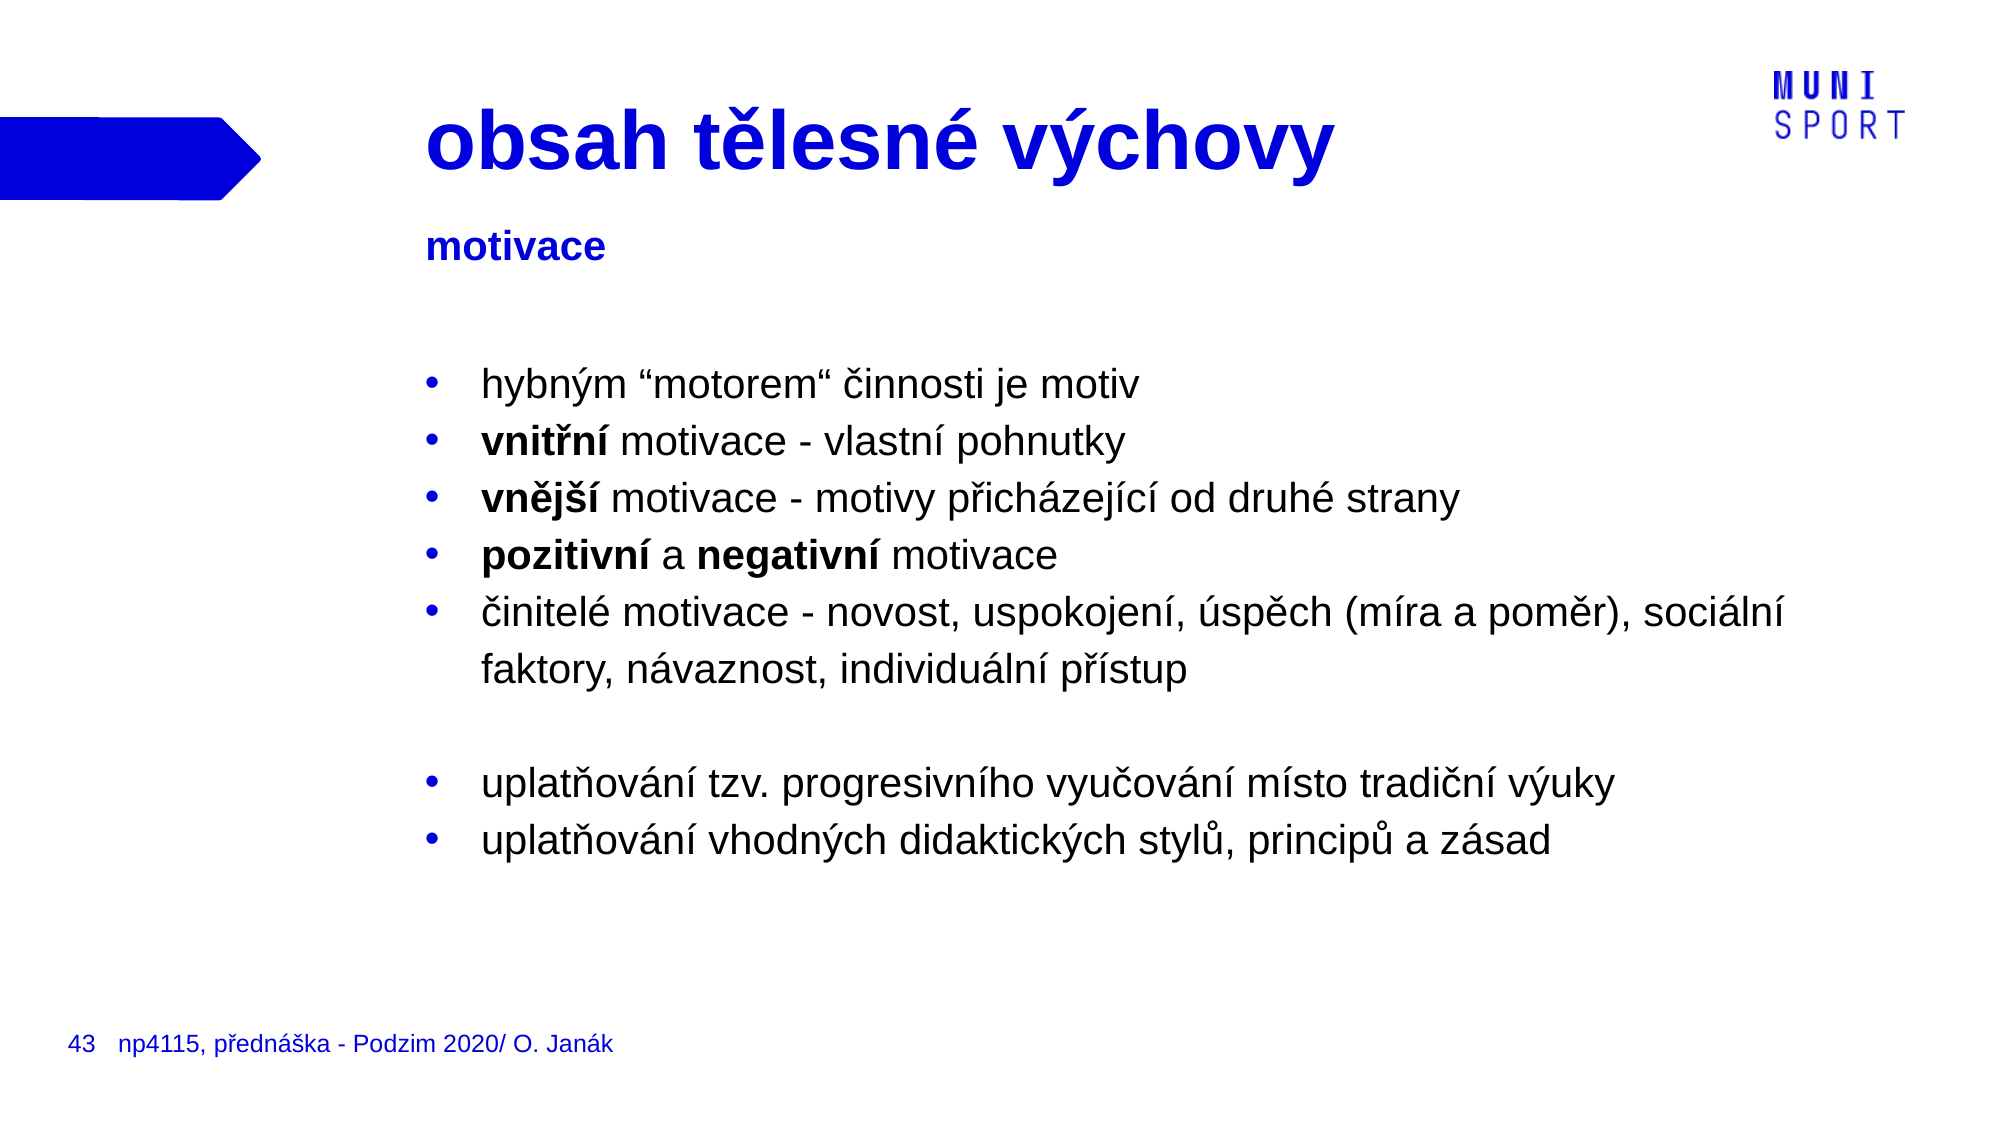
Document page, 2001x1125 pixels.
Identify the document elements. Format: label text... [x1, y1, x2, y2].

title obsah tělesné výchovy motivace [425, 102, 1888, 313]
footer np4115, přednáška - Podzim 2020/ O. Janák [118, 1021, 1418, 1063]
slide_number 43 [67, 1021, 110, 1063]
list hybným “motorem“ činnosti je motiv vnitřní motivace - vlastní pohnutky vnější motivace - motivy přicházející od druhé strany pozitivní a negativní motivace činitelé motivace - novost, uspokojení, úspěch (míra a poměr), sociální faktory, návaznost, individuální přístup uplatňování tzv. progresivního vyučování místo tradiční výuky uplatňování vhodných didaktických stylů, principů a zásad [424, 350, 1888, 970]
picture [1774, 71, 1905, 139]
